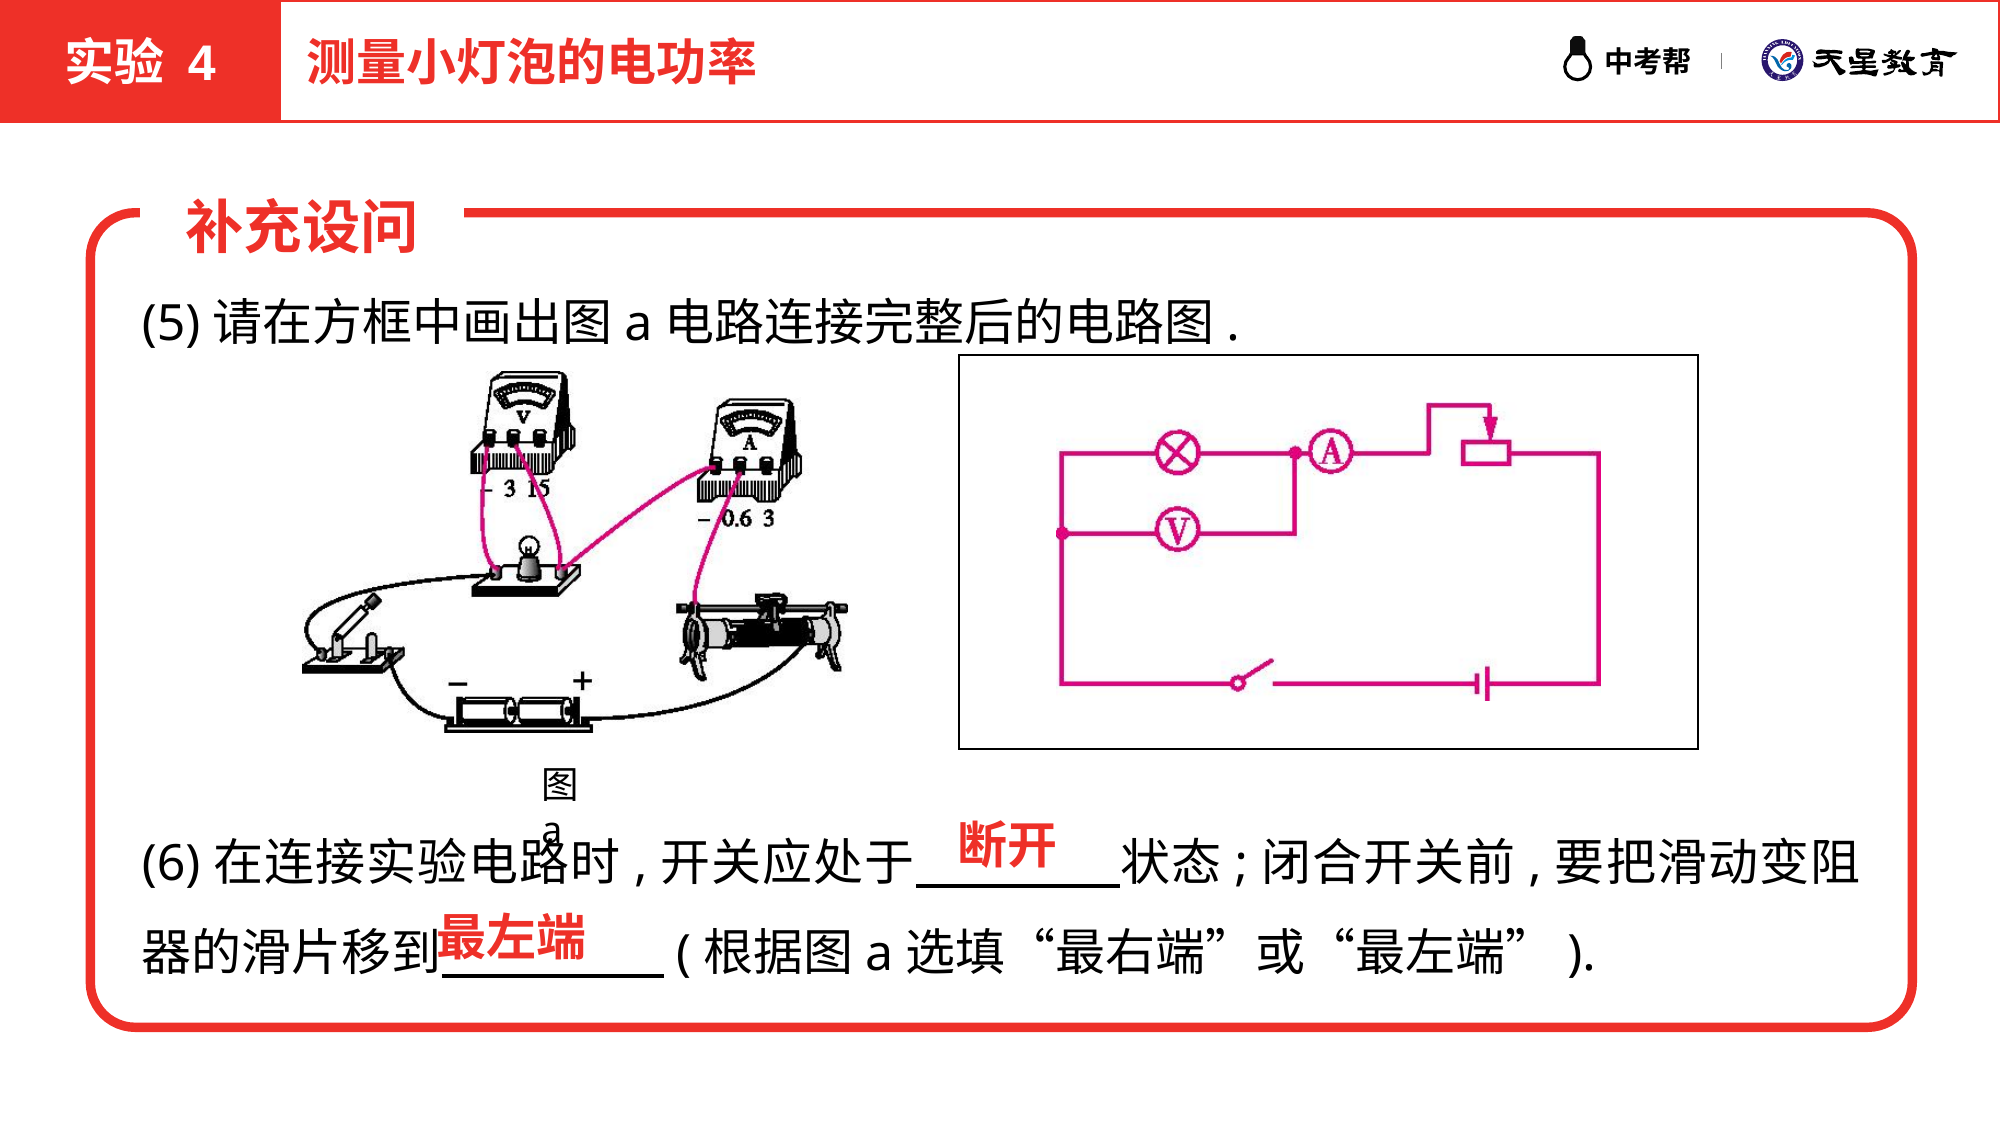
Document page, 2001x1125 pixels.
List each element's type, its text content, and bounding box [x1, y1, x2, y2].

picture [1056, 402, 1601, 701]
text_box [958, 354, 1699, 750]
text_box [89, 211, 1914, 1029]
text_box 图a [526, 753, 624, 859]
text_box 实验 4 [1, 0, 280, 122]
picture [301, 371, 848, 733]
text_box 补充设问 [140, 148, 464, 268]
text_box 测量小灯泡的电功率 [276, 0, 2000, 123]
text_box 最左端 [422, 897, 602, 973]
